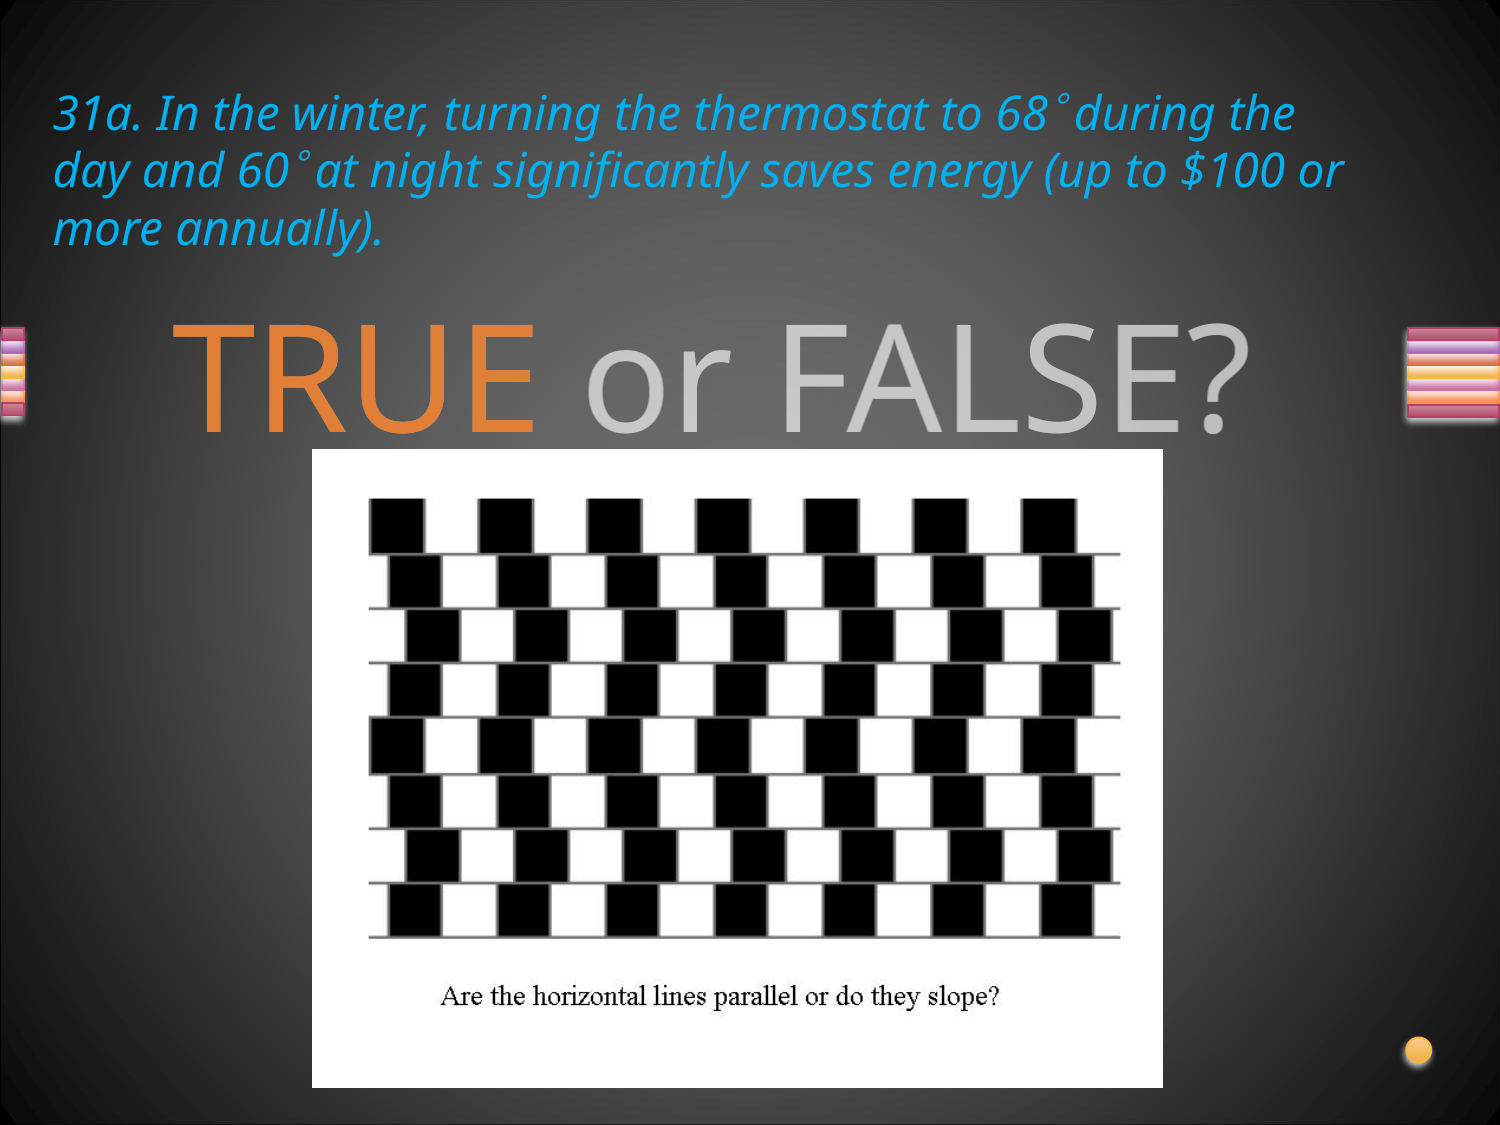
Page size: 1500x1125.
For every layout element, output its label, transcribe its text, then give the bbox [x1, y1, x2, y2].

picture [0, 0, 1500, 1125]
title 31a. In the winter, turning the thermostat to 68 during the day and 60 at night significantly saves energy (up to $100 or more annually). [37, 75, 1388, 263]
